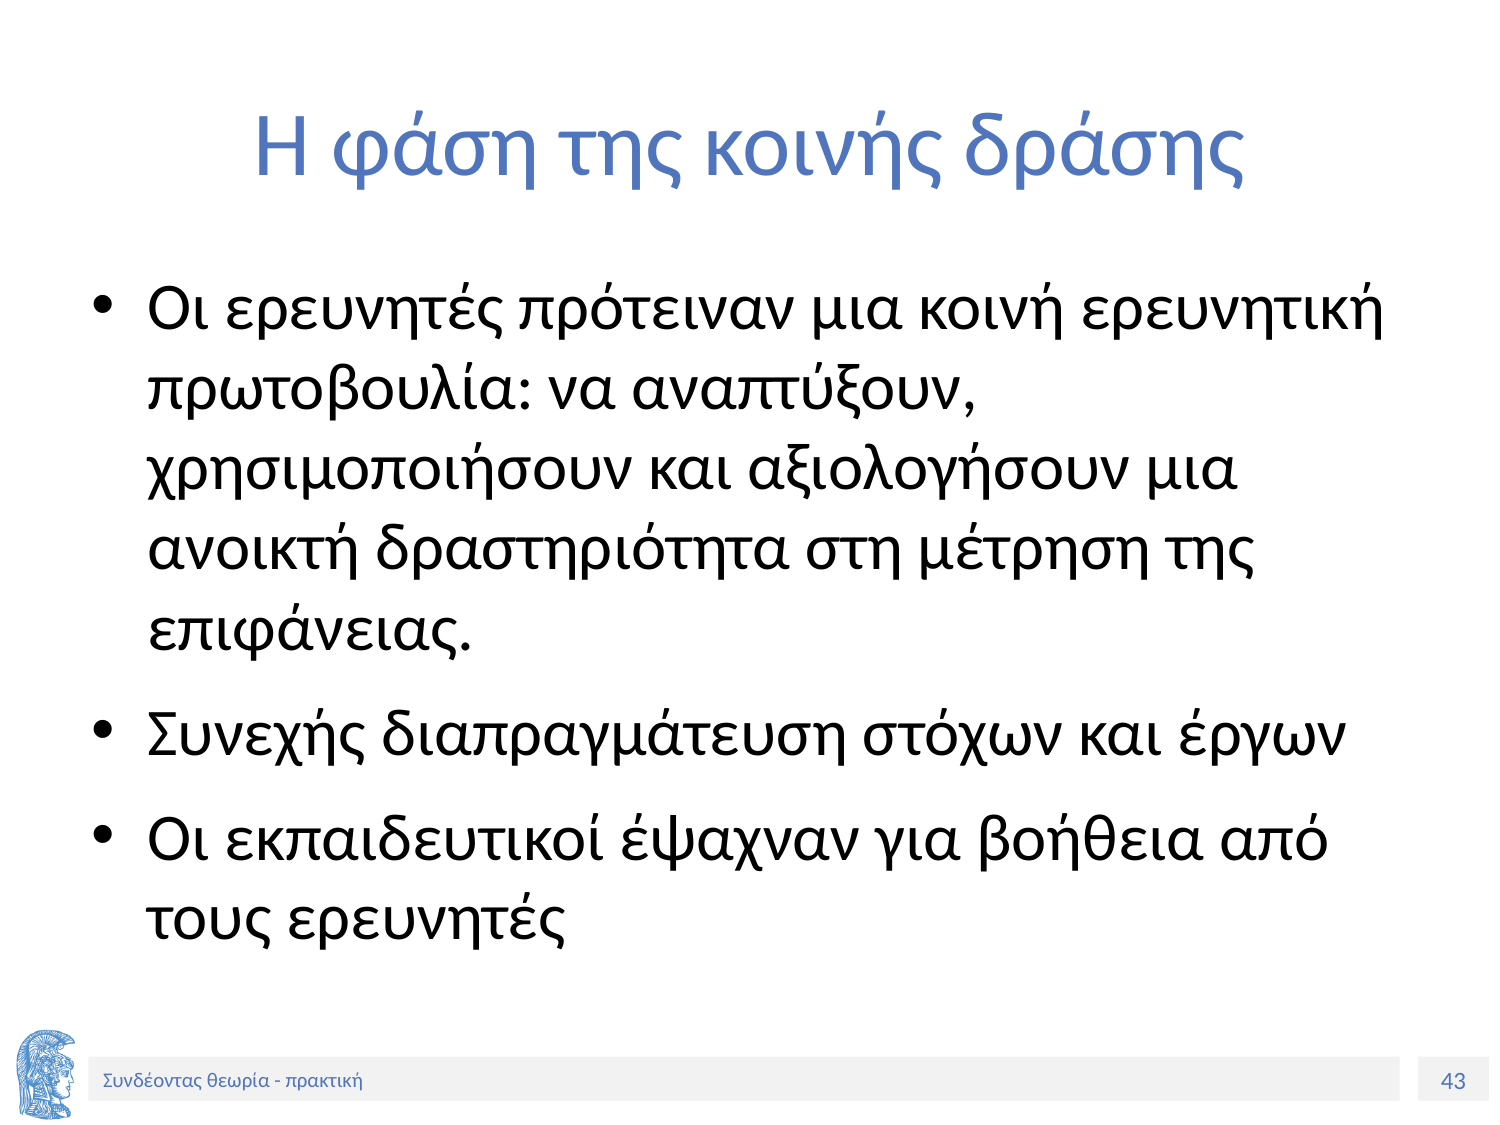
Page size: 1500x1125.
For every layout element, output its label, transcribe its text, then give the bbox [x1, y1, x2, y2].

list Οι ερευνητές πρότειναν μια κοινή ερευνητική πρωτοβουλία: να αναπτύξουν, χρησιμοποιήσουν και αξιολογήσουν μια ανοικτή δραστηριότητα στη μέτρηση της επιφάνειας. Συνεχής διαπραγμάτευση στόχων και έργων Οι εκπαιδευτικοί έψαχναν για βοήθεια από τους ερευνητές [76, 255, 1427, 998]
picture [9, 1026, 81, 1120]
title Η φάση της κοινής δράσης [75, 45, 1425, 233]
